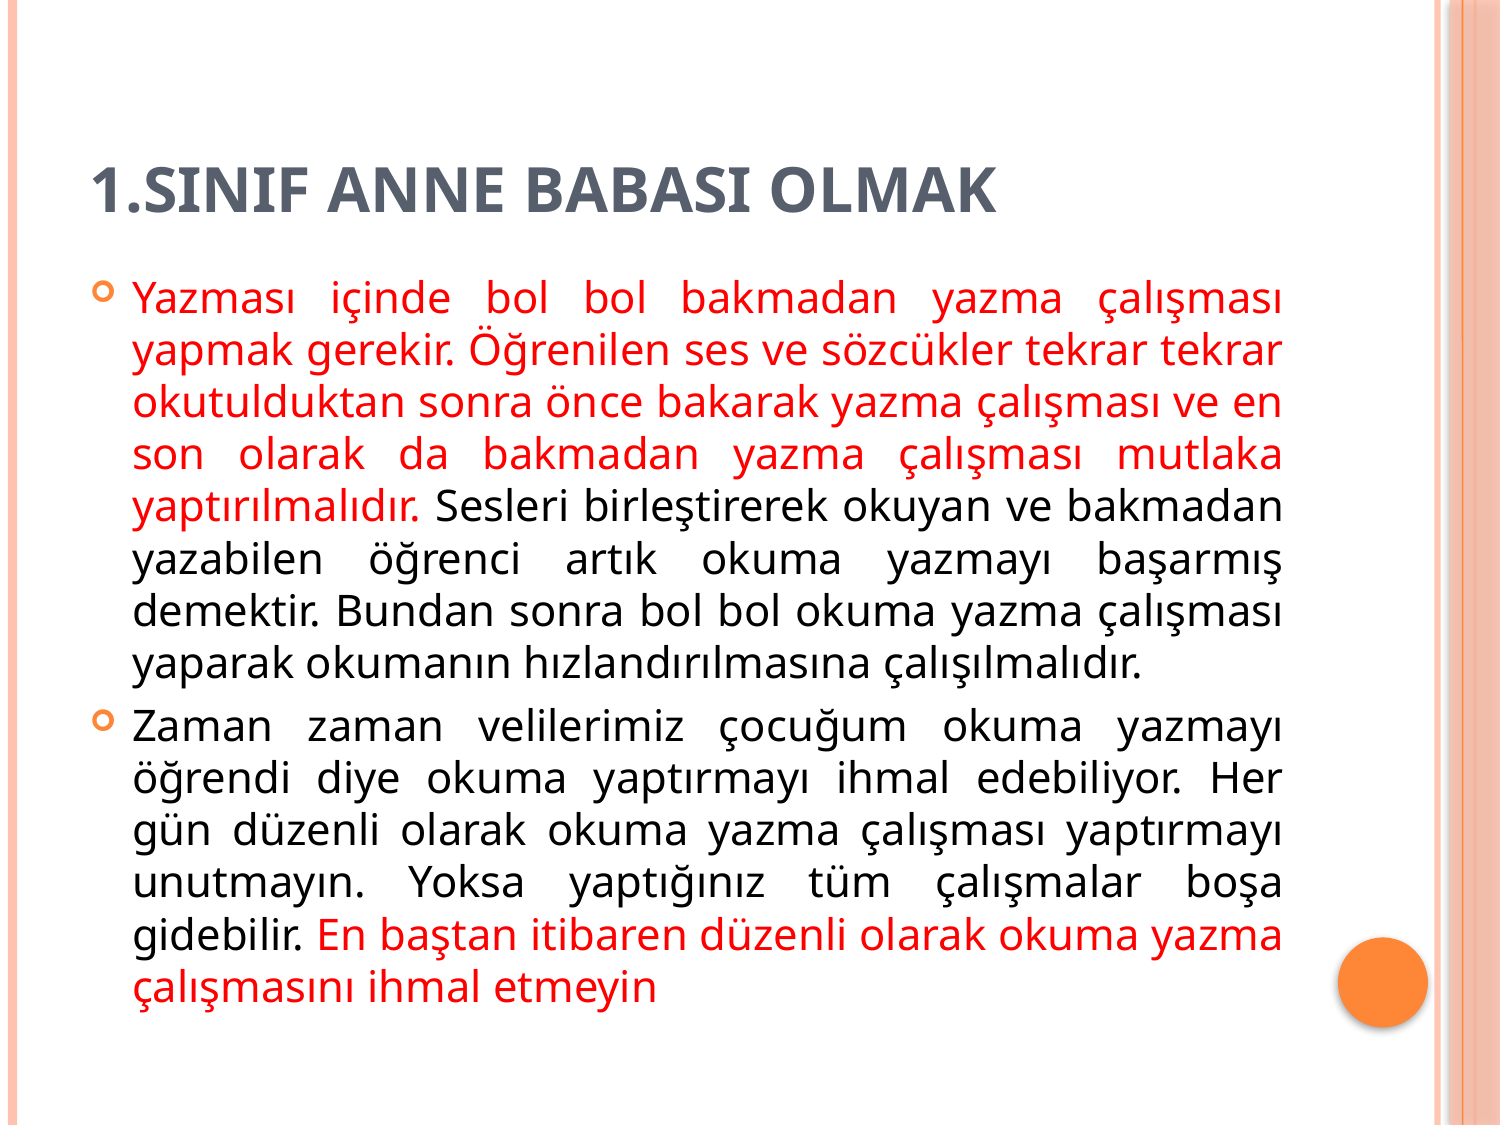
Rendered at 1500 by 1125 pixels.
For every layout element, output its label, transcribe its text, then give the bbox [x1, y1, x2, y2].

title 1.SINIF ANNE BABASI OLMAK [75, 45, 1300, 233]
list Yazması içinde bol bol bakmadan yazma çalışması yapmak gerekir. Öğrenilen ses ve sözcükler tekrar tekrar okutulduktan sonra önce bakarak yazma çalışması ve en son olarak da bakmadan yazma çalışması mutlaka yaptırılmalıdır. Sesleri birleştirerek okuyan ve bakmadan yazabilen öğrenci artık okuma yazmayı başarmış demektir. Bundan sonra bol bol okuma yazma çalışması yaparak okumanın hızlandırılmasına çalışılmalıdır. Zaman zaman velilerimiz çocuğum okuma yazmayı öğrendi diye okuma yaptırmayı ihmal edebiliyor. Her gün düzenli olarak okuma yazma çalışması yaptırmayı unutmayın. Yoksa yaptığınız tüm çalışmalar boşa gidebilir. En baştan itibaren düzenli olarak okuma yazma çalışmasını ihmal etmeyin [75, 262, 1300, 1062]
